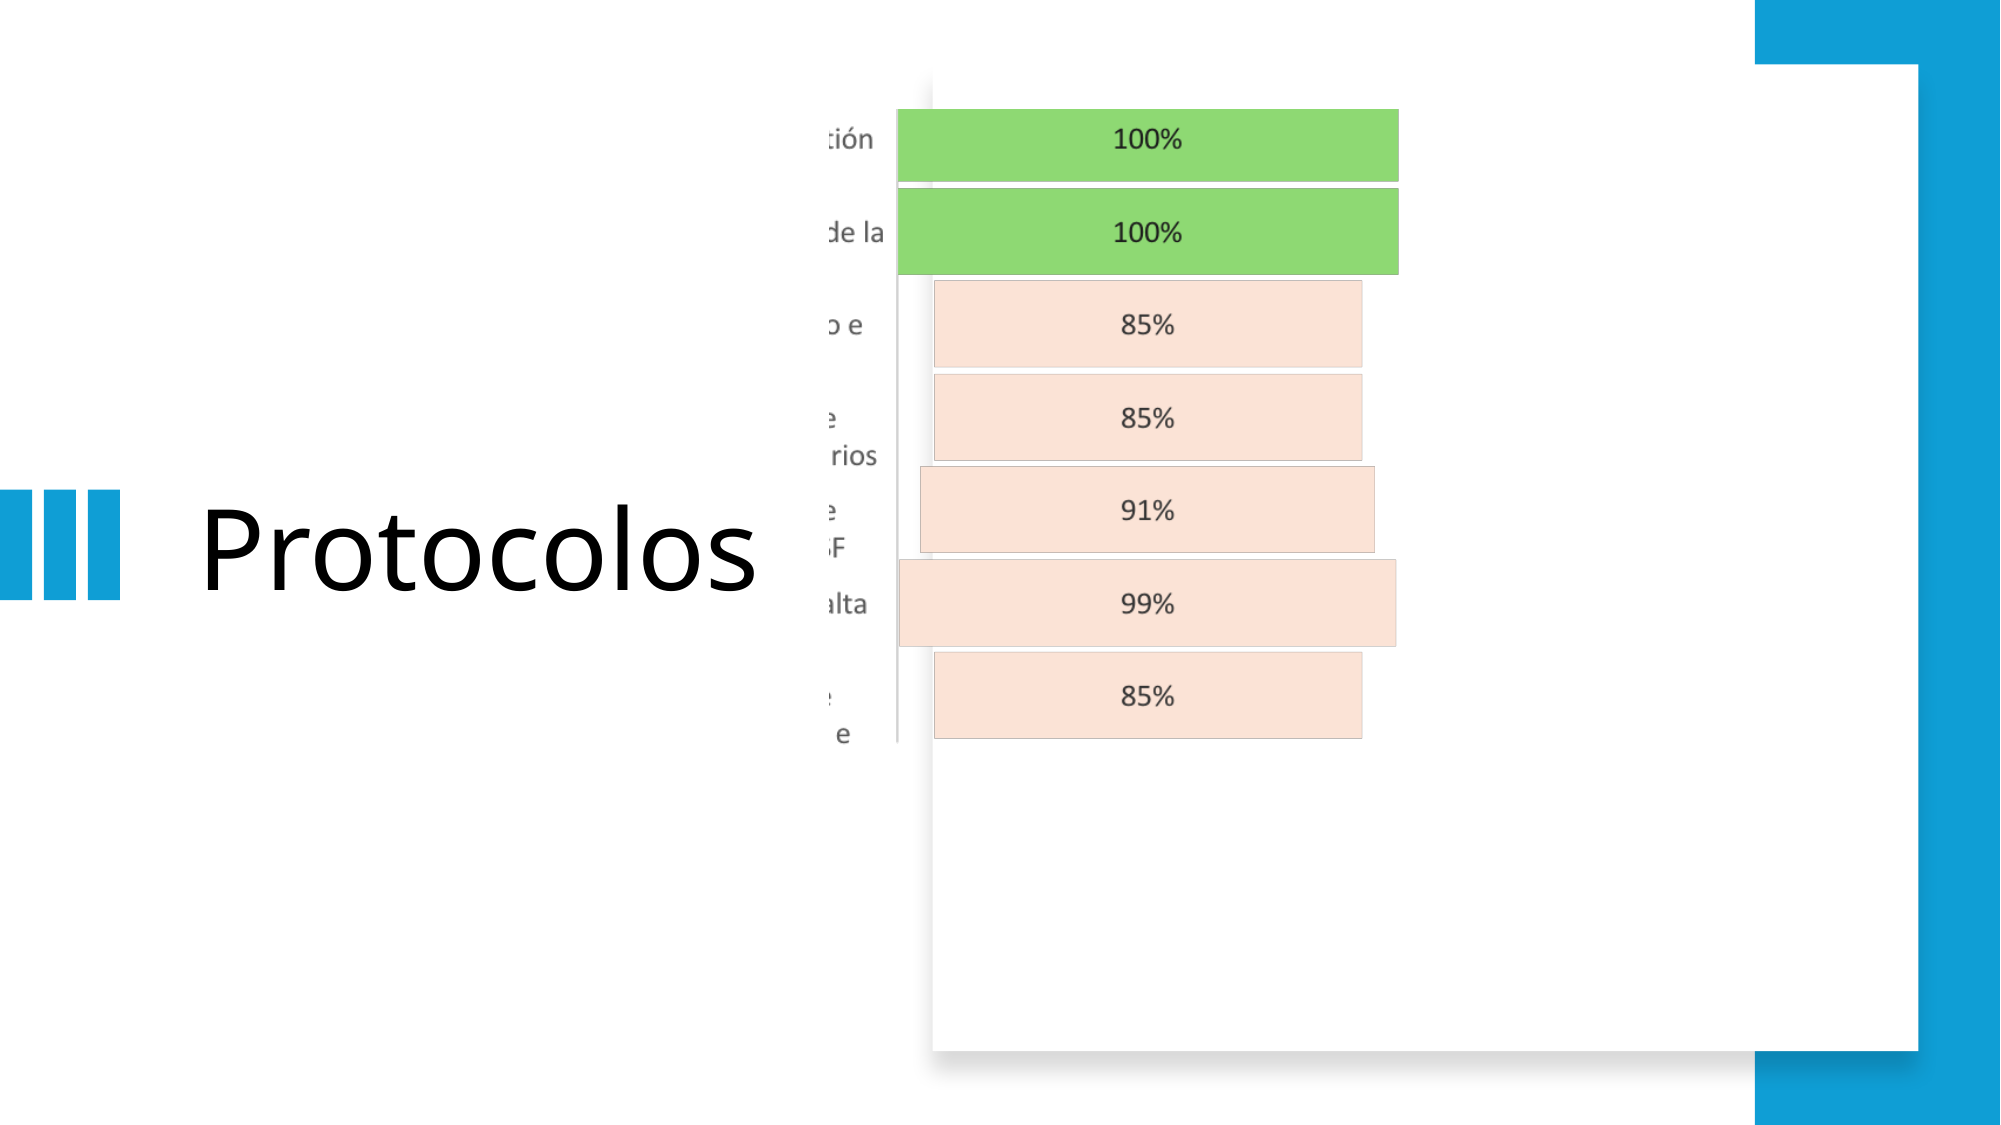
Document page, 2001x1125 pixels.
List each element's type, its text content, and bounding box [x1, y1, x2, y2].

title Protocolos [182, 485, 829, 878]
picture [829, 109, 1880, 1006]
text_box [0, 489, 121, 601]
text_box [0, 0, 1753, 1125]
text_box [1753, 0, 2000, 1125]
text_box [931, 63, 1920, 1053]
